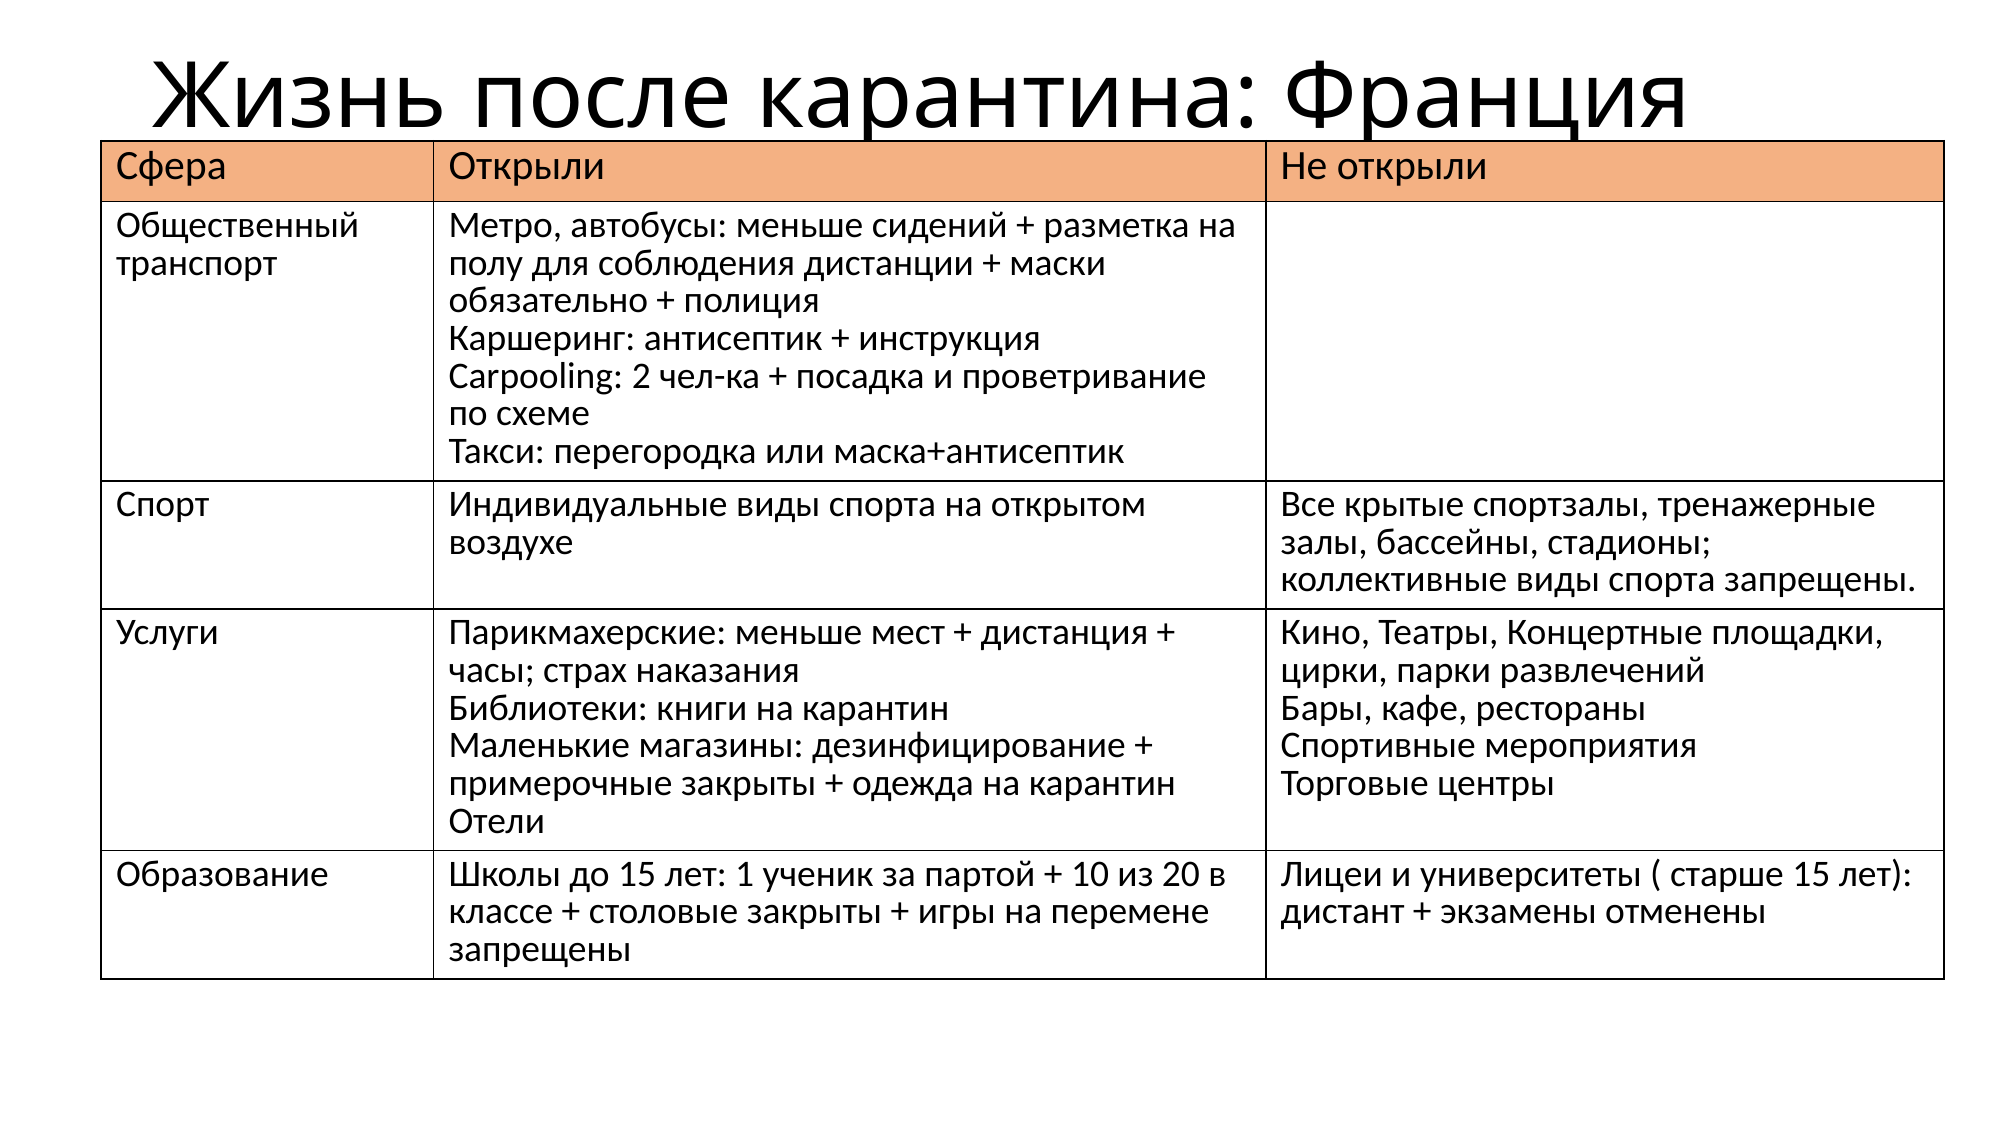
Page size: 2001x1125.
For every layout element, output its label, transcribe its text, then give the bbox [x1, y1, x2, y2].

table_header Сфера [102, 142, 433, 201]
table_header Не открыли [1267, 142, 1943, 201]
table_cell Спорт [102, 482, 433, 608]
table_header Открыли [434, 142, 1265, 201]
table_cell Лицеи и университеты ( старше 15 лет): дистант + экзамены отменены [1267, 851, 1943, 978]
table_cell Школы до 15 лет: 1 ученик за партой + 10 из 20 в классе + столовые закрыты + игры на перемене запрещены [434, 851, 1265, 978]
table_cell Общественный транспорт [102, 202, 433, 480]
table_cell Все крытые спортзалы, тренажерные залы, бассейны, стадионы; коллективные виды спорта запрещены. [1267, 482, 1943, 608]
table_cell Метро, автобусы: меньше сидений + разметка на полу для соблюдения дистанции + маски обязательно + полиция Каршеринг: антисептик + инструкция Carpooling: 2 чел-ка + посадка и проветривание по схеме Такси: перегородка или маска+антисептик [434, 202, 1265, 480]
table_cell Индивидуальные виды спорта на открытом воздухе [434, 482, 1265, 608]
table_cell Услуги [102, 610, 433, 850]
table_cell [1267, 202, 1943, 480]
table_cell Образование [102, 851, 433, 978]
table_cell Парикмахерские: меньше мест + дистанция + часы; страх наказания Библиотеки: книги на карантин Маленькие магазины: дезинфицирование + примерочные закрыты + одежда на карантин Отели [434, 610, 1265, 850]
title Жизнь после карантина: Франция [137, 0, 1863, 140]
table_cell Кино, Театры, Концертные площадки, цирки, парки развлечений Бары, кафе, рестораны Спортивные мероприятия Торговые центры [1267, 610, 1943, 850]
